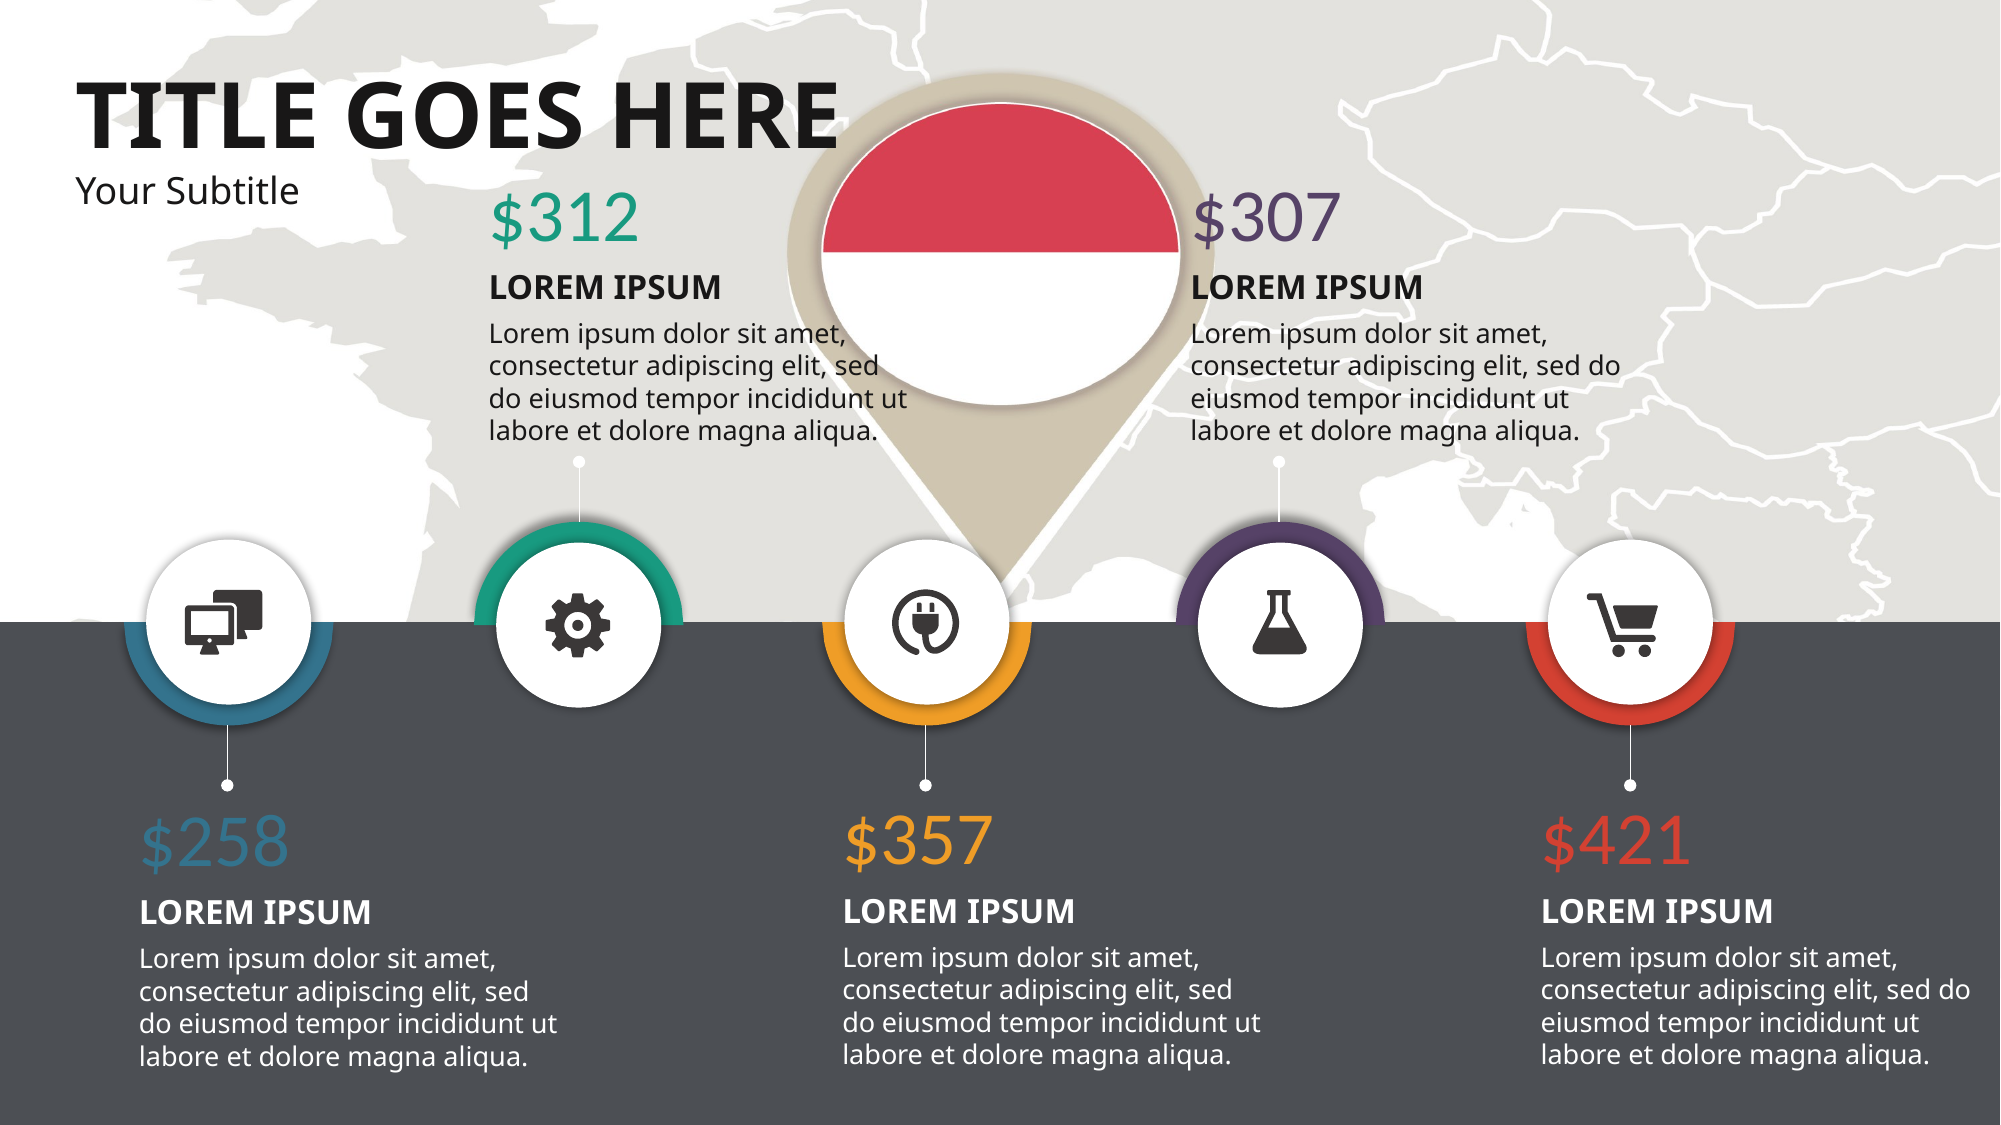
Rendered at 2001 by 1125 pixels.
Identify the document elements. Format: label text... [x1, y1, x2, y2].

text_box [1586, 593, 1658, 658]
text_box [545, 593, 611, 658]
text_box $258 LOREM IPSUM Lorem ipsum dolor sit amet, consectetur adipiscing elit, sed do eiusmod tempor incididunt ut labore et dolore magna aliqua. [123, 784, 584, 1079]
text_box [122, 621, 335, 727]
text_box [495, 541, 663, 709]
text_box $357 LOREM IPSUM Lorem ipsum dolor sit amet, consectetur adipiscing elit, sed do eiusmod tempor incididunt ut labore et dolore magna aliqua. [827, 782, 1279, 1078]
text_box [1524, 621, 1737, 727]
text_box [0, 621, 2000, 1125]
text_box $307 LOREM IPSUM Lorem ipsum dolor sit amet, consectetur adipiscing elit, sed do eiusmod tempor incididunt ut labore et dolore magna aliqua. [1175, 158, 1651, 454]
text_box TITLE GOES HERE Your Subtitle [60, 49, 1036, 220]
text_box $421 LOREM IPSUM Lorem ipsum dolor sit amet, consectetur adipiscing elit, sed do eiusmod tempor incididunt ut labore et dolore magna aliqua. [1525, 782, 2000, 1078]
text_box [892, 589, 960, 655]
text_box [1174, 520, 1387, 627]
text_box [145, 538, 313, 706]
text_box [184, 589, 263, 655]
text_box [1252, 590, 1307, 655]
text_box [1196, 541, 1364, 709]
text_box $312 LOREM IPSUM Lorem ipsum dolor sit amet, consectetur adipiscing elit, sed do eiusmod tempor incididunt ut labore et dolore magna aliqua. [473, 220, 926, 454]
text_box [843, 538, 1011, 706]
text_box [821, 621, 1033, 727]
text_box [1546, 538, 1714, 706]
text_box [472, 520, 685, 627]
